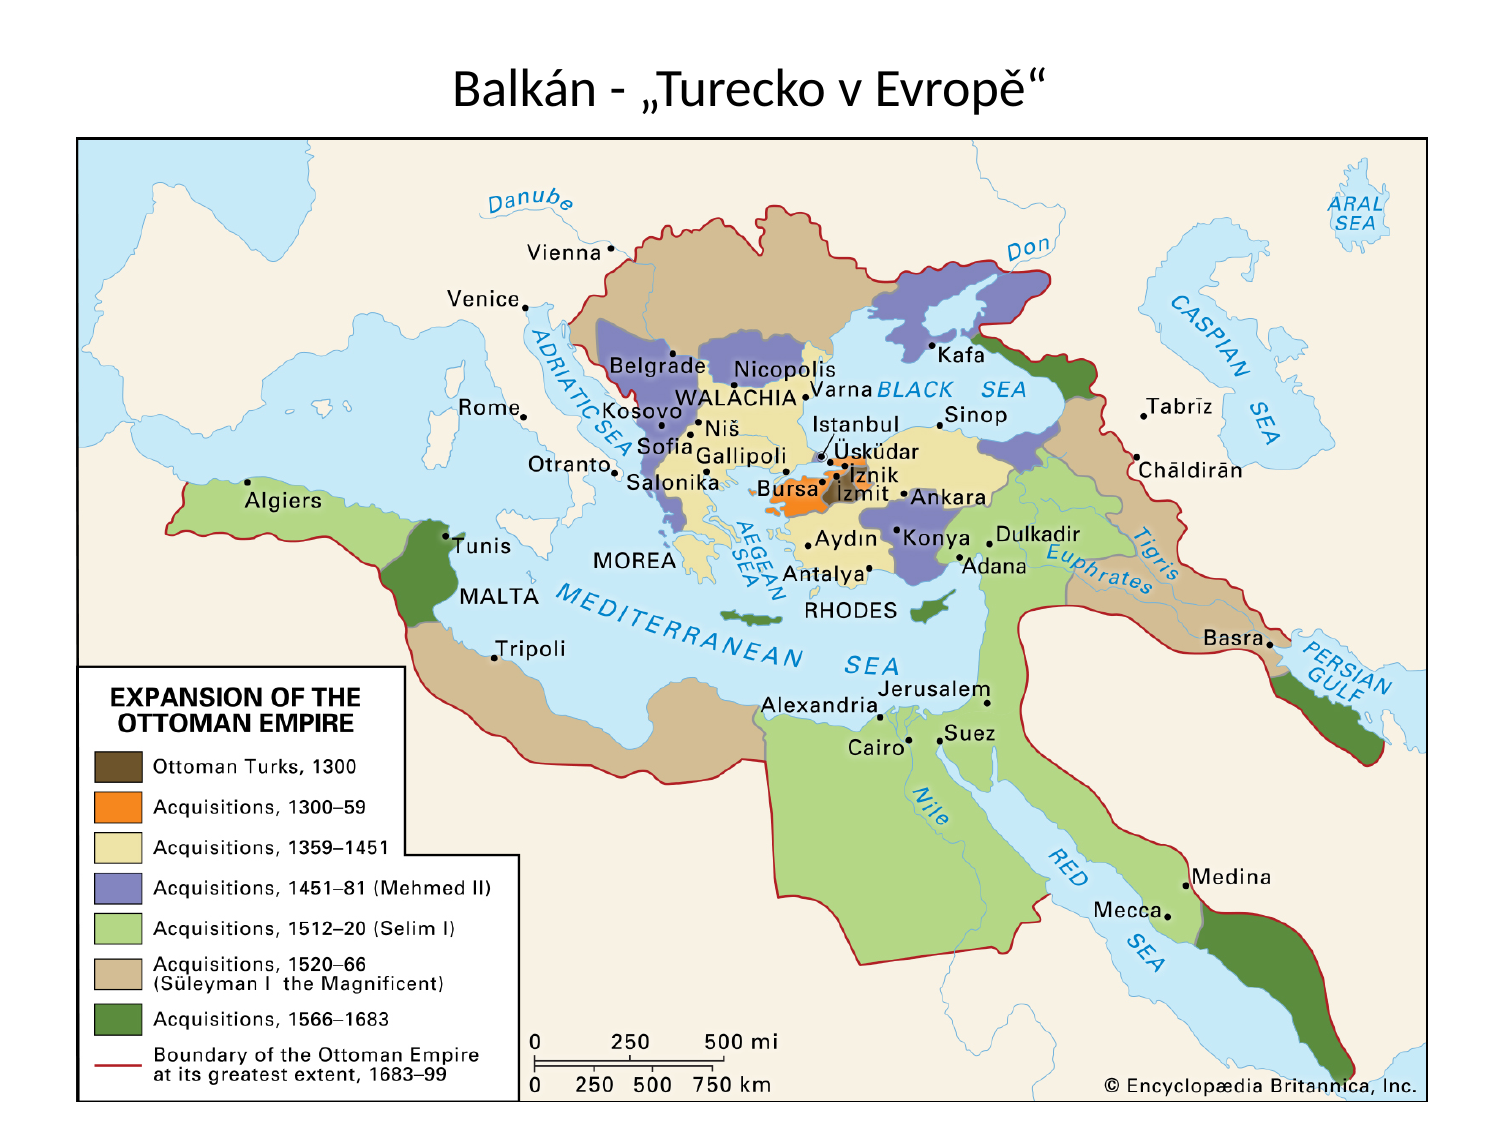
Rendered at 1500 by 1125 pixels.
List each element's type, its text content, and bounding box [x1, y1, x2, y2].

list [76, 136, 1428, 1102]
title Balkán - „Turecko v Evropě“ [75, 45, 1425, 126]
